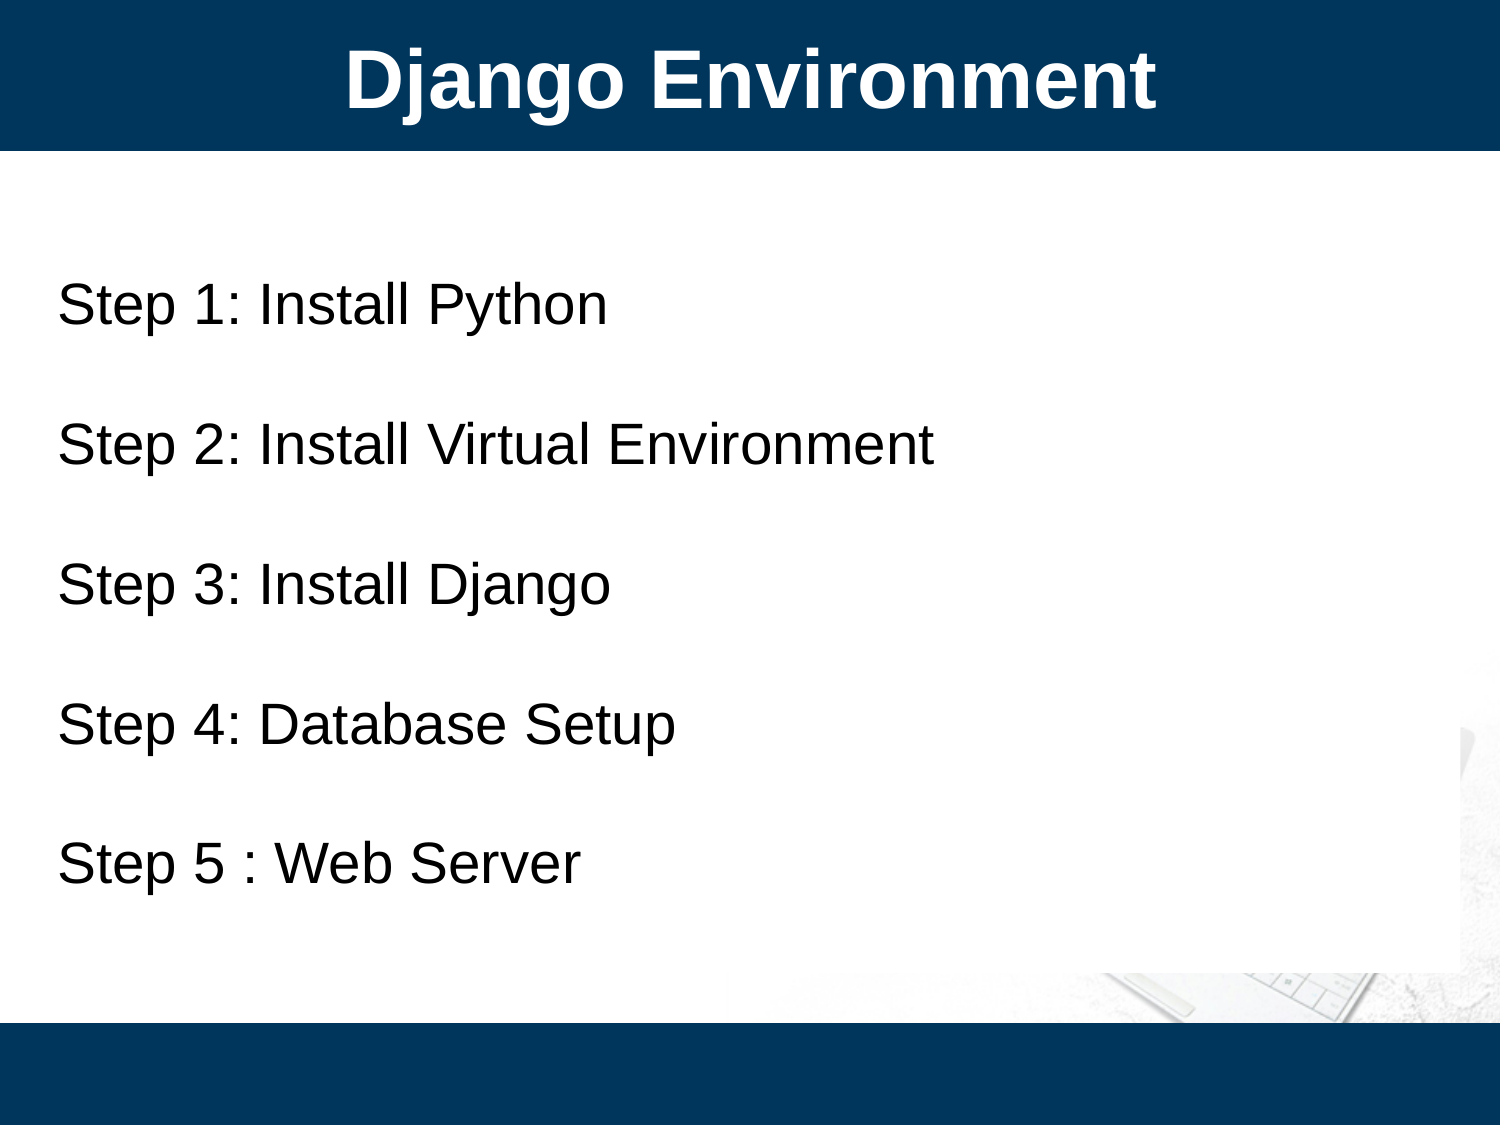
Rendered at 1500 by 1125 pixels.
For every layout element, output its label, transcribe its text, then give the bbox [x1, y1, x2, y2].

text_box Django Environment [3, 17, 1500, 133]
text_box [0, 0, 1500, 153]
text_box Step 1: Install Python Step 2: Install Virtual Environment Step 3: Install Django Step 4: Database Setup Step 5 : Web Server [42, 188, 1461, 973]
text_box [0, 1021, 1500, 1125]
picture [0, 153, 1500, 1021]
